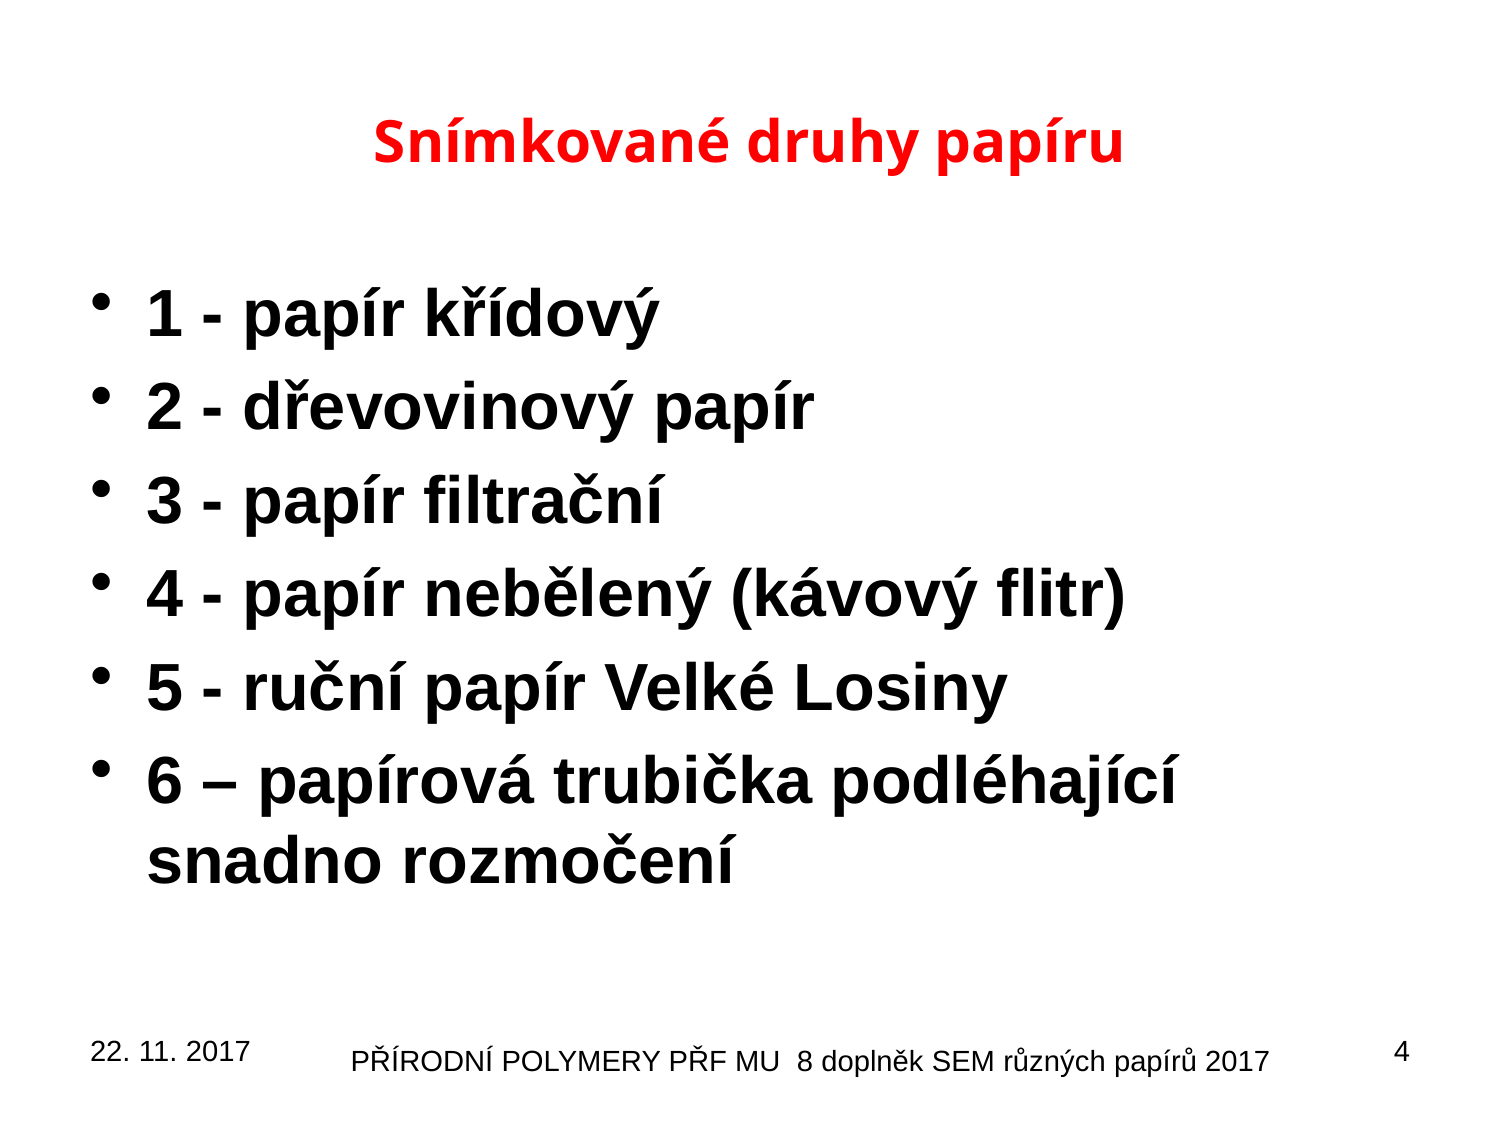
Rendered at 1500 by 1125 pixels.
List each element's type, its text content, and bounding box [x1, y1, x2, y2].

slide_number 4 [1074, 1024, 1426, 1103]
footer PŘÍRODNÍ POLYMERY PŘF MU 8 doplněk SEM různých papírů 2017 [289, 1034, 1074, 1078]
slide_number 22. 11. 2017 [74, 1024, 426, 1103]
list 1 - papír křídový 2 - dřevovinový papír 3 - papír filtrační 4 - papír nebělený (kávový flitr) 5 - ruční papír Velké Losiny 6 – papírová trubička podléhající snadno rozmočení [74, 262, 1426, 1006]
title Snímkované druhy papíru [74, 44, 1426, 233]
